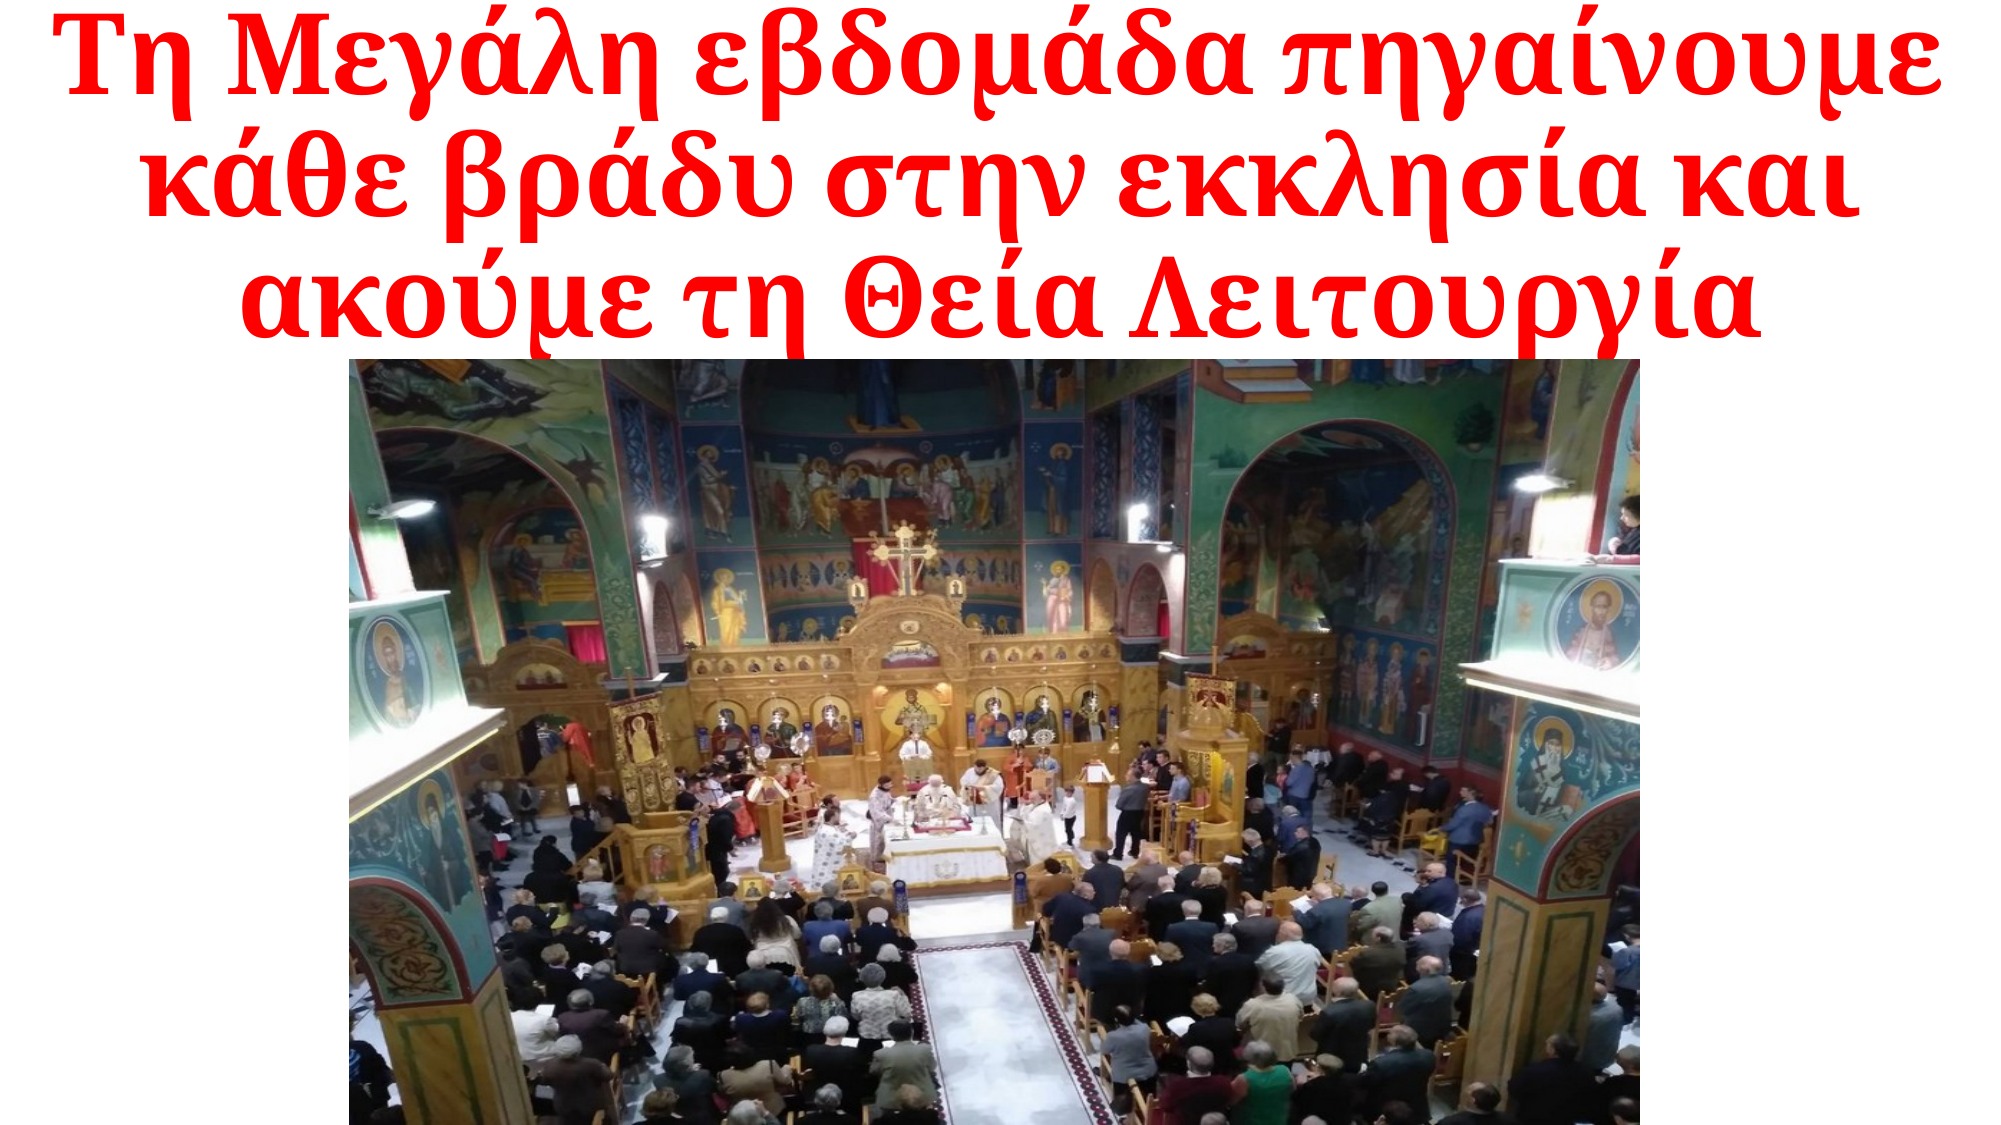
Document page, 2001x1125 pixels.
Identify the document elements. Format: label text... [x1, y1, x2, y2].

title Τη Μεγάλη εβδομάδα πηγαίνουμε κάθε βράδυ στην εκκλησία και ακούμε τη Θεία Λειτουργία [0, 59, 2000, 300]
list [349, 359, 1640, 1125]
